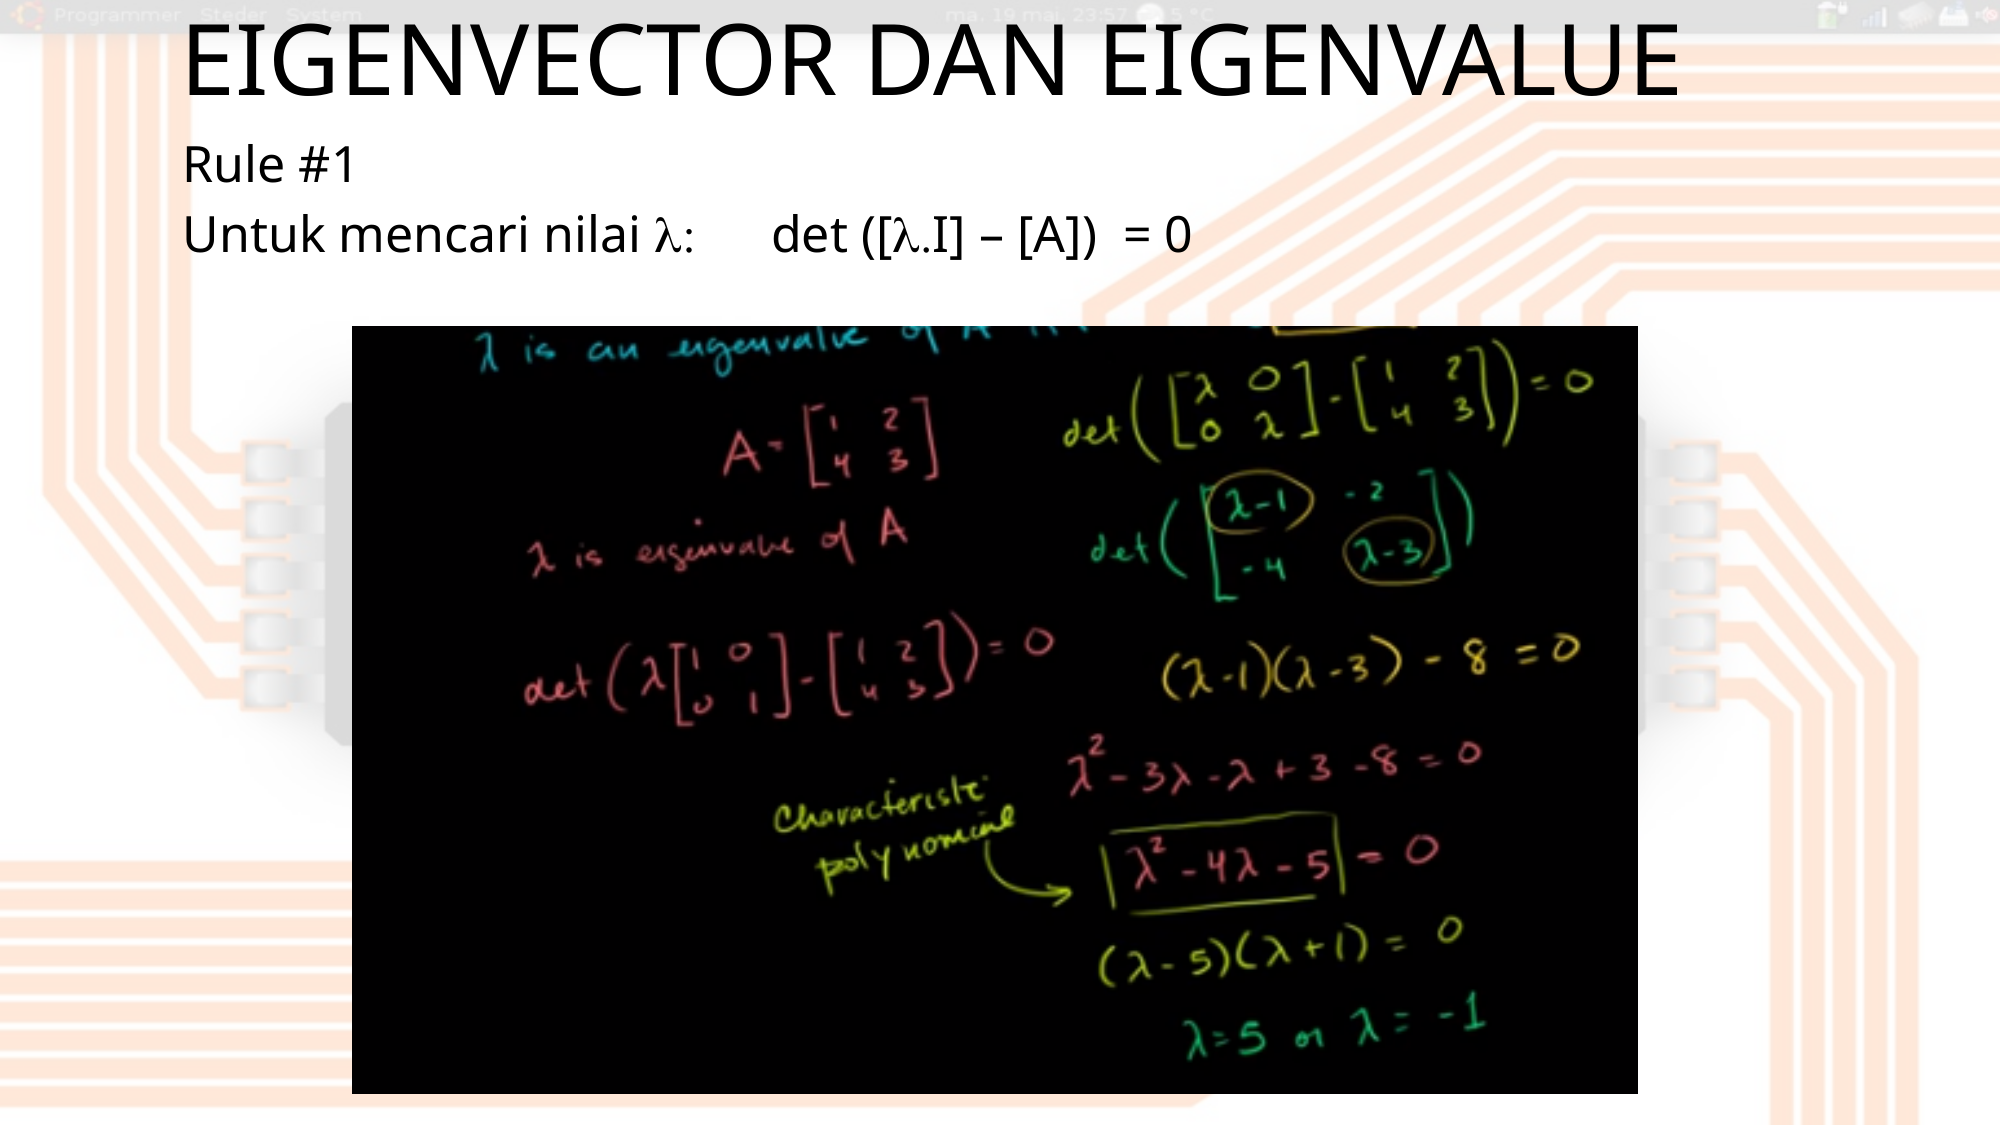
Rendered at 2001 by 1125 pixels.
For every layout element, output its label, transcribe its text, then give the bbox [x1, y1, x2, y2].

picture [352, 326, 1638, 1095]
title Eigenvector dan Eigenvalue [140, 2, 1701, 126]
text_box Rule #1 Untuk mencari nilai l: det ([l.I] – [A]) = 0 [167, 125, 1456, 291]
